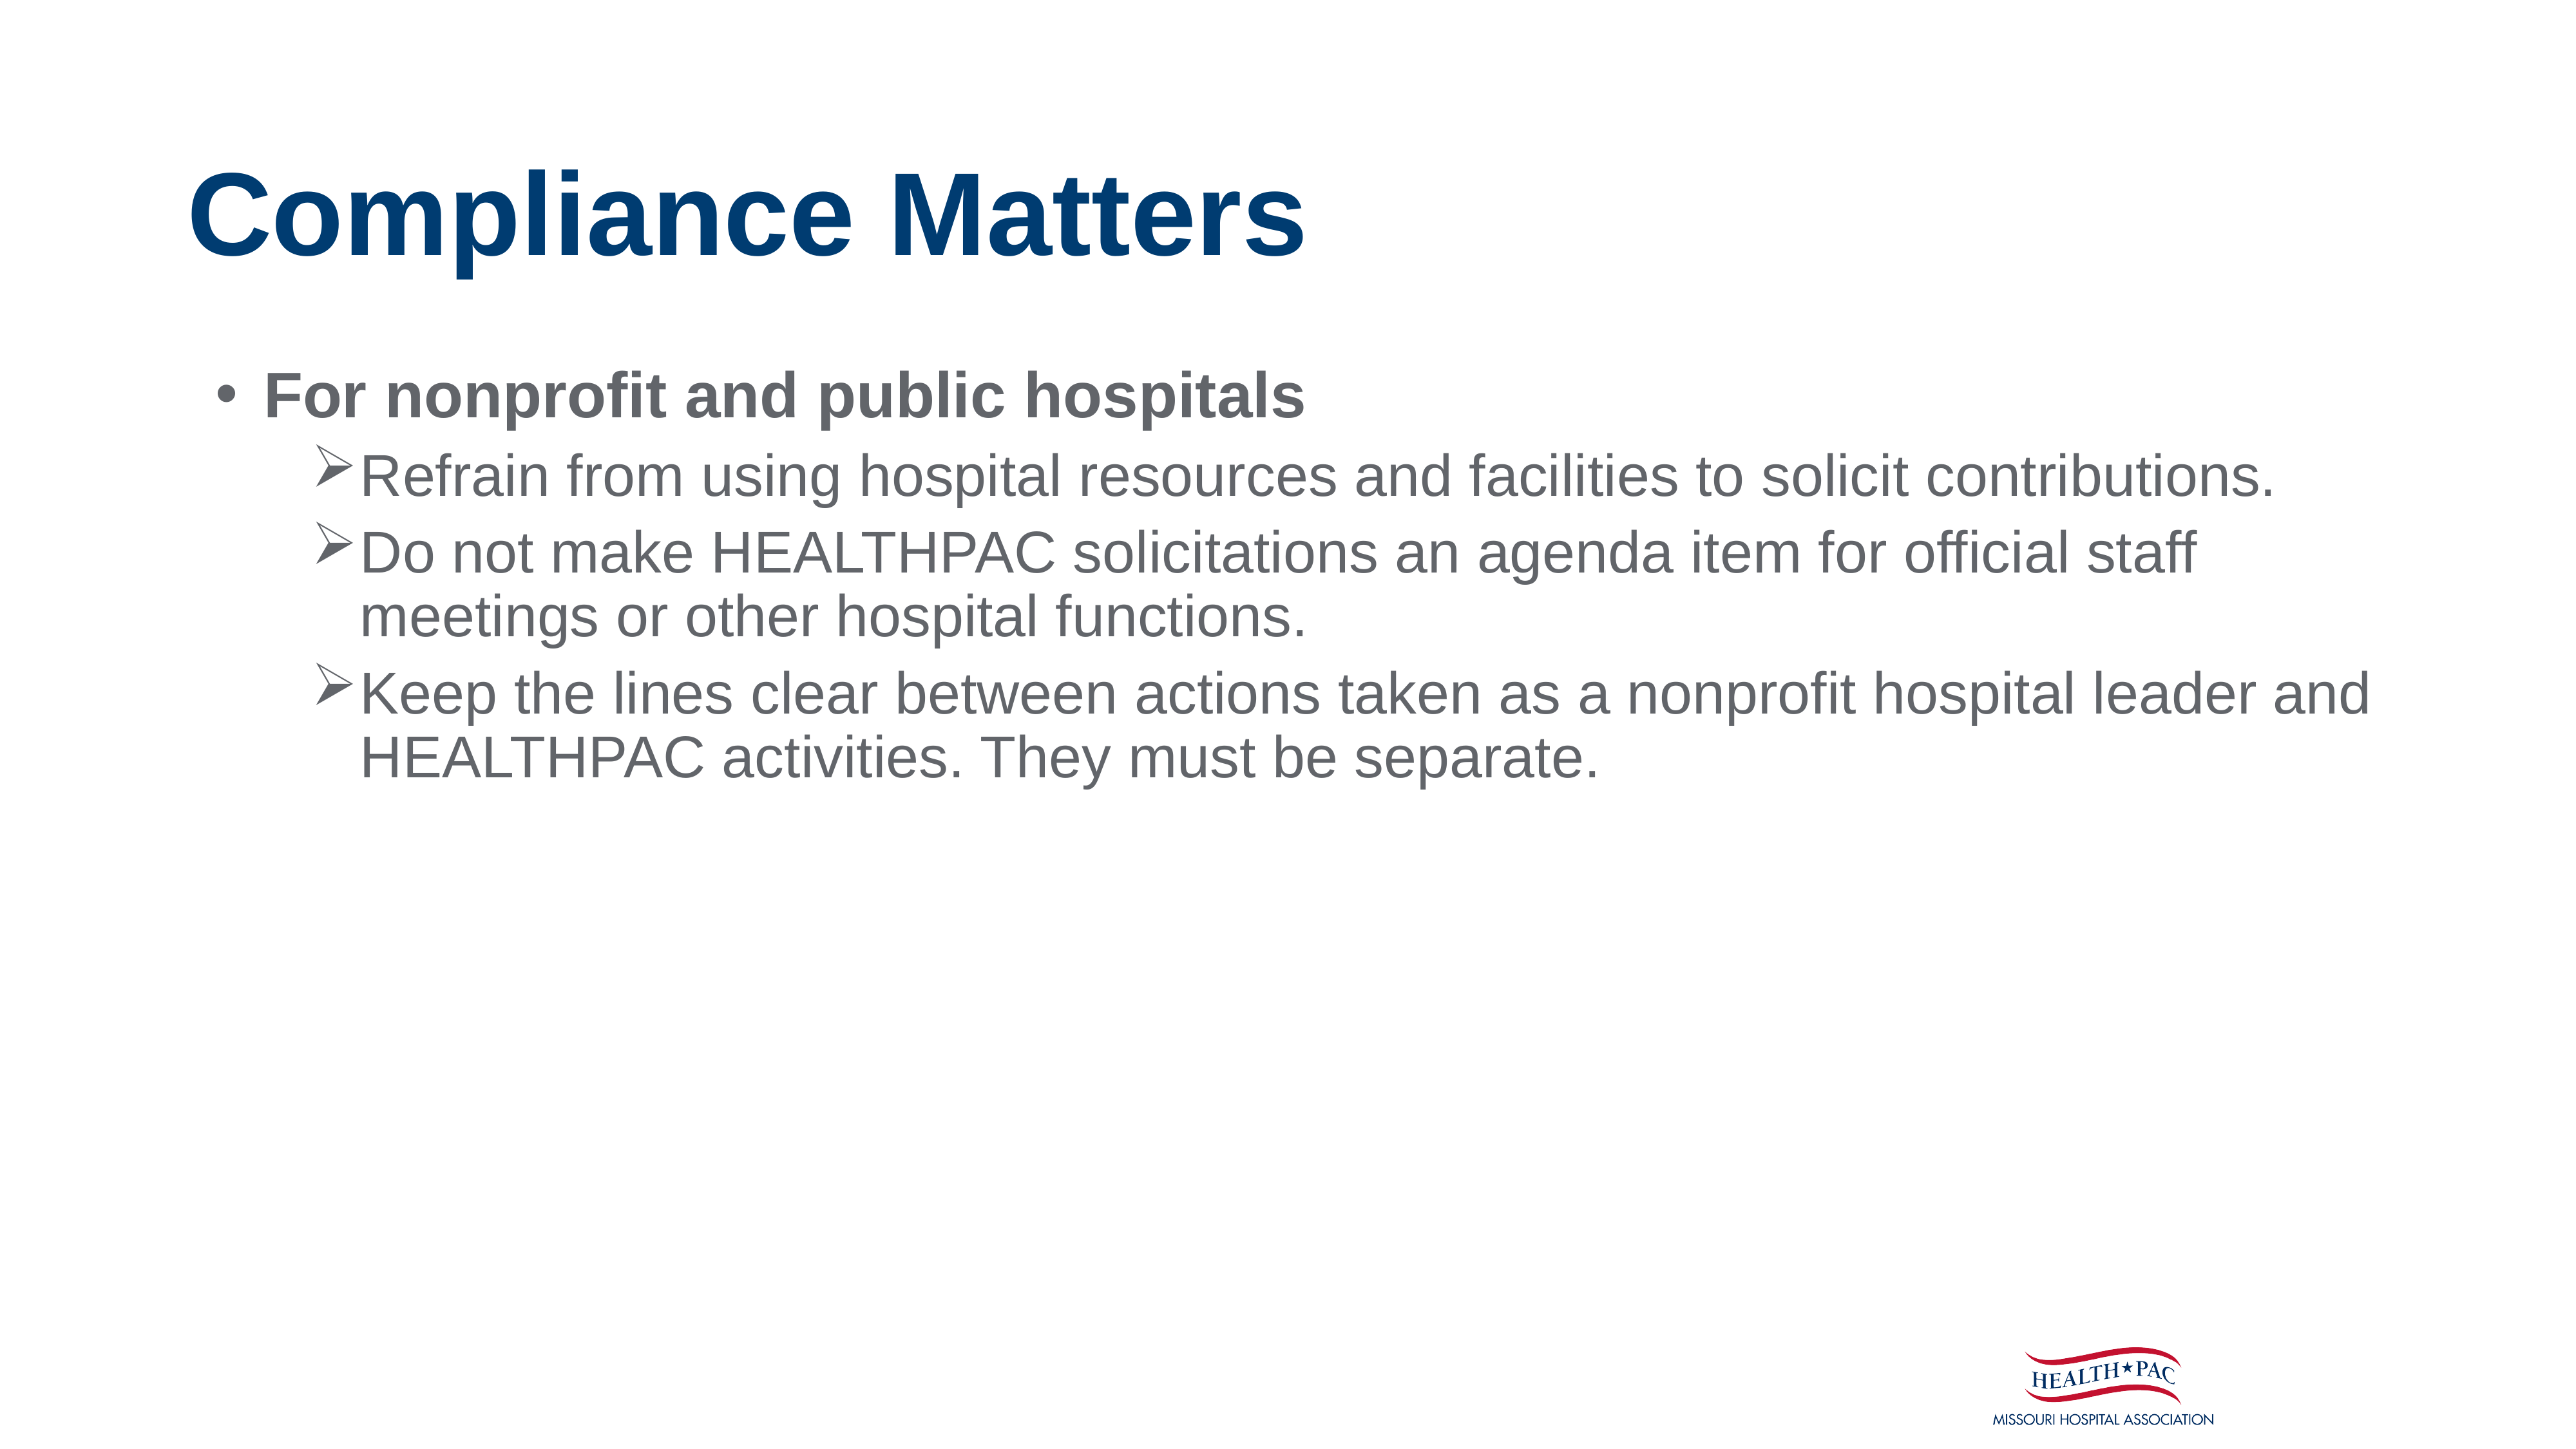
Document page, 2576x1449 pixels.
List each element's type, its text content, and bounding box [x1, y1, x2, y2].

list For nonprofit and public hospitals Refrain from using hospital resources and facilities to solicit contributions. Do not make HEALTHPAC solicitations an agenda item for official staff meetings or other hospital functions. Keep the lines clear between actions taken as a nonprofit hospital leader and HEALTHPAC activities. They must be separate. [205, 357, 2433, 1372]
title Compliance Matters [177, 77, 2399, 357]
picture [1993, 1372, 2213, 1425]
